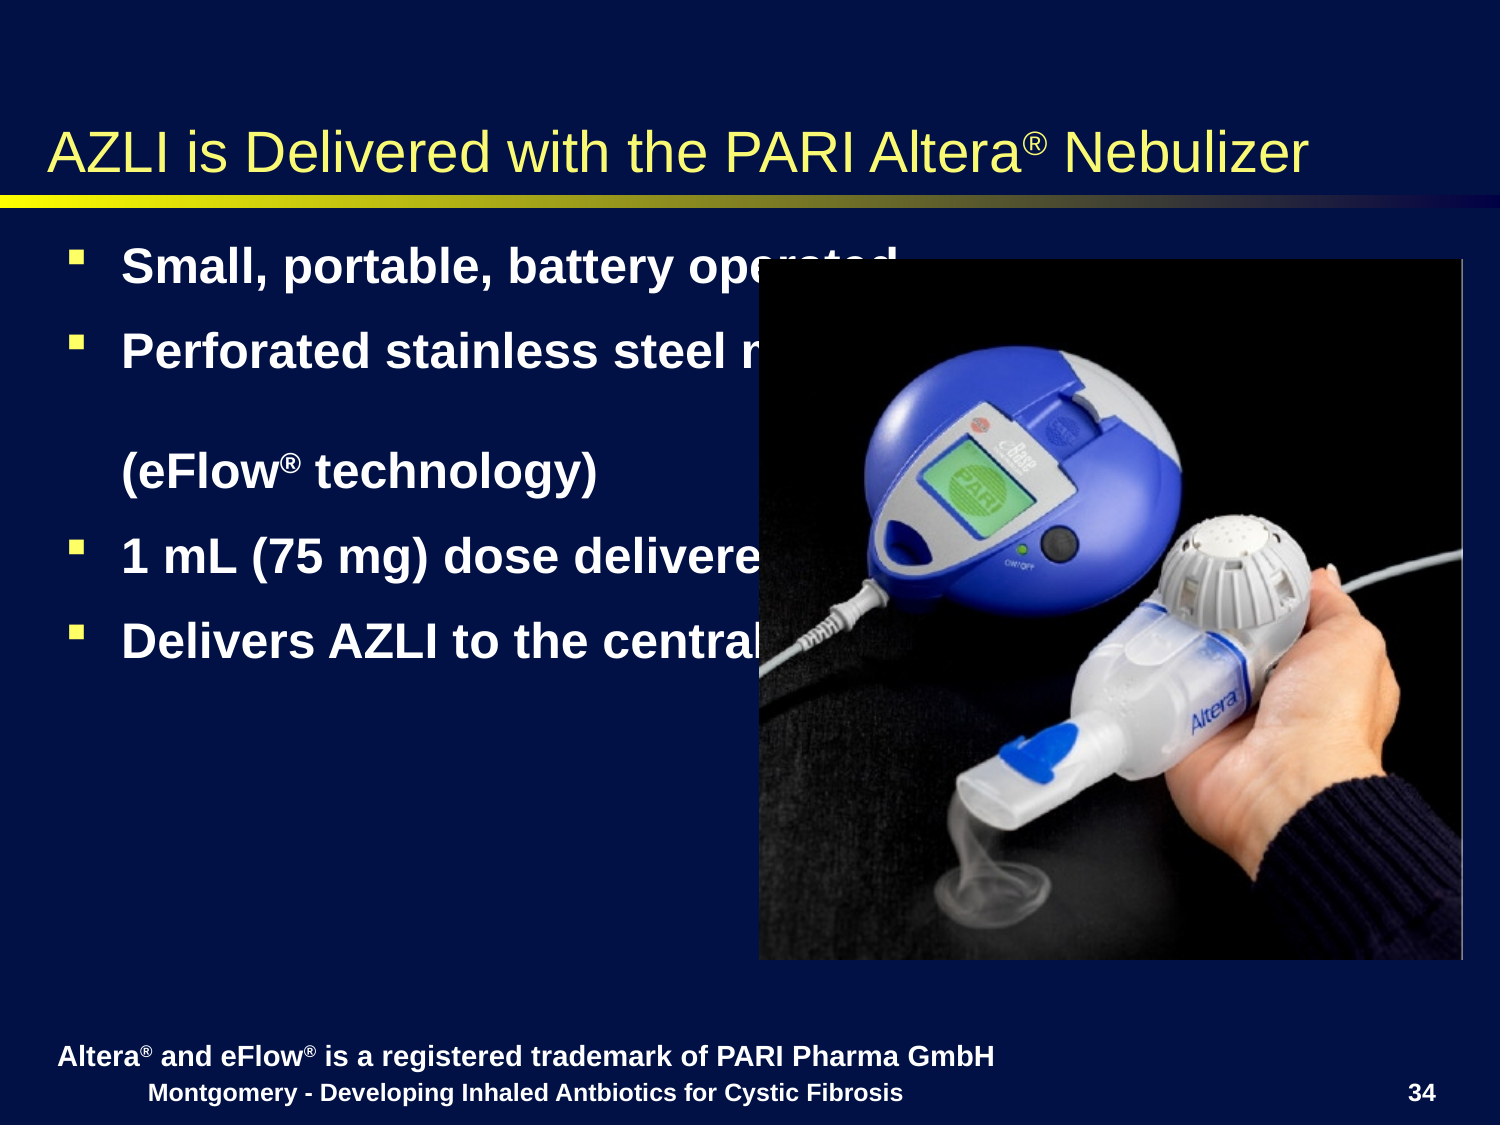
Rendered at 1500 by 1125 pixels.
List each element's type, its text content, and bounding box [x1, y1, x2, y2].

slide_number 34 [1113, 1061, 1451, 1122]
text_box Altera® and eFlow® is a registered trademark of PARI Pharma GmbH [42, 1029, 1140, 1080]
picture [759, 259, 1463, 960]
list Small, portable, battery operated Perforated stainless steel membrane aerosol generator (eFlow® technology) 1 mL (75 mg) dose delivered in 2-3 minutes Delivers AZLI to the central and peripheral airways [50, 226, 1451, 1002]
footer Montgomery - Developing Inhaled Antbiotics for Cystic Fibrosis [50, 1061, 1004, 1122]
title AZLI is Delivered with the PARI Altera® Nebulizer [32, 103, 1459, 193]
